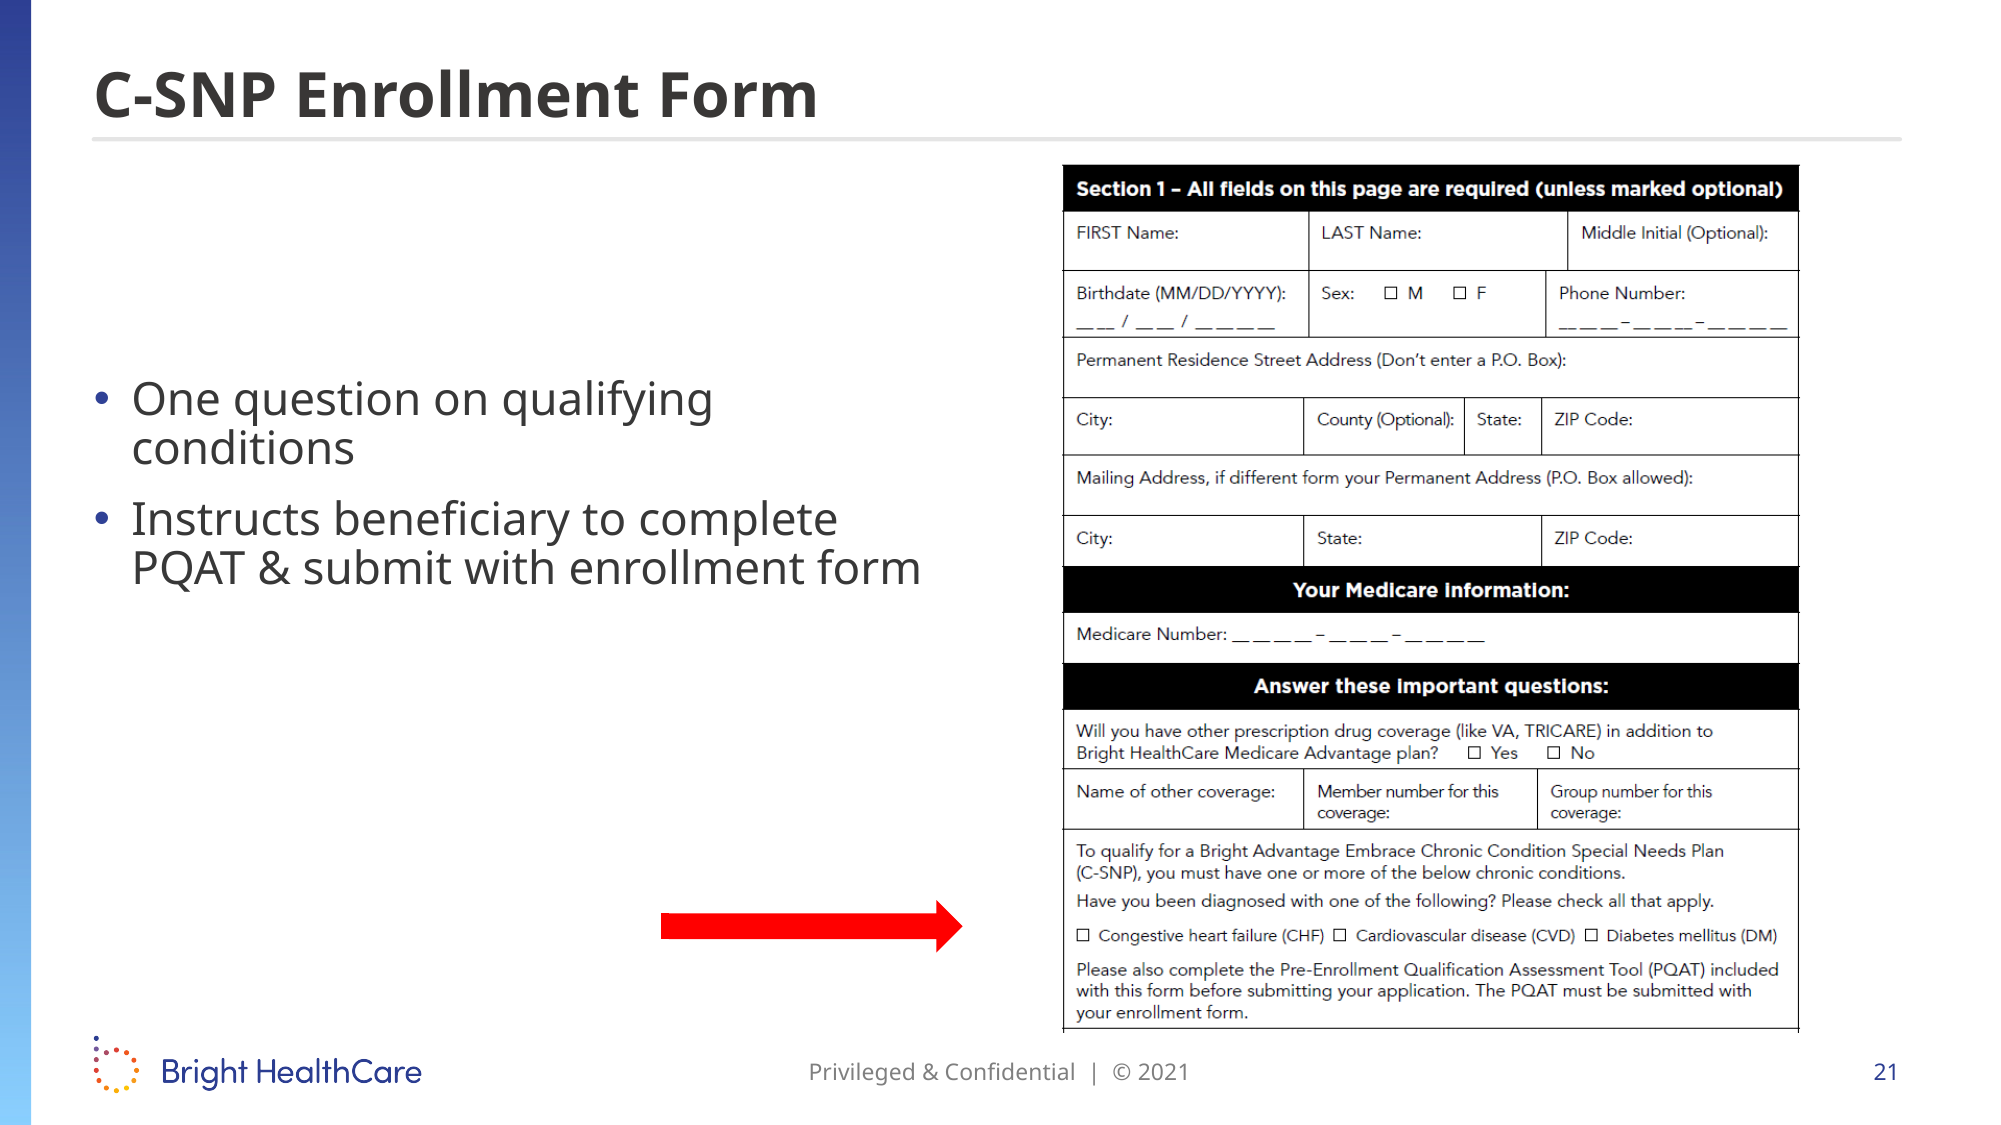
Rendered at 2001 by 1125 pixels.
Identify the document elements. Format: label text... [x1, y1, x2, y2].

list One question on qualifying conditions Instructs beneficiary to complete PQAT & submit with enrollment form [93, 368, 941, 584]
picture [70, 1012, 445, 1117]
slide_number 21 [1449, 1042, 1900, 1103]
picture [0, 0, 32, 1125]
text_box [661, 900, 963, 953]
footer Privileged & Confidential | © 2021 [662, 1042, 1338, 1103]
picture [1036, 147, 1823, 1033]
title C-SNP Enrollment Form [93, 56, 1133, 132]
